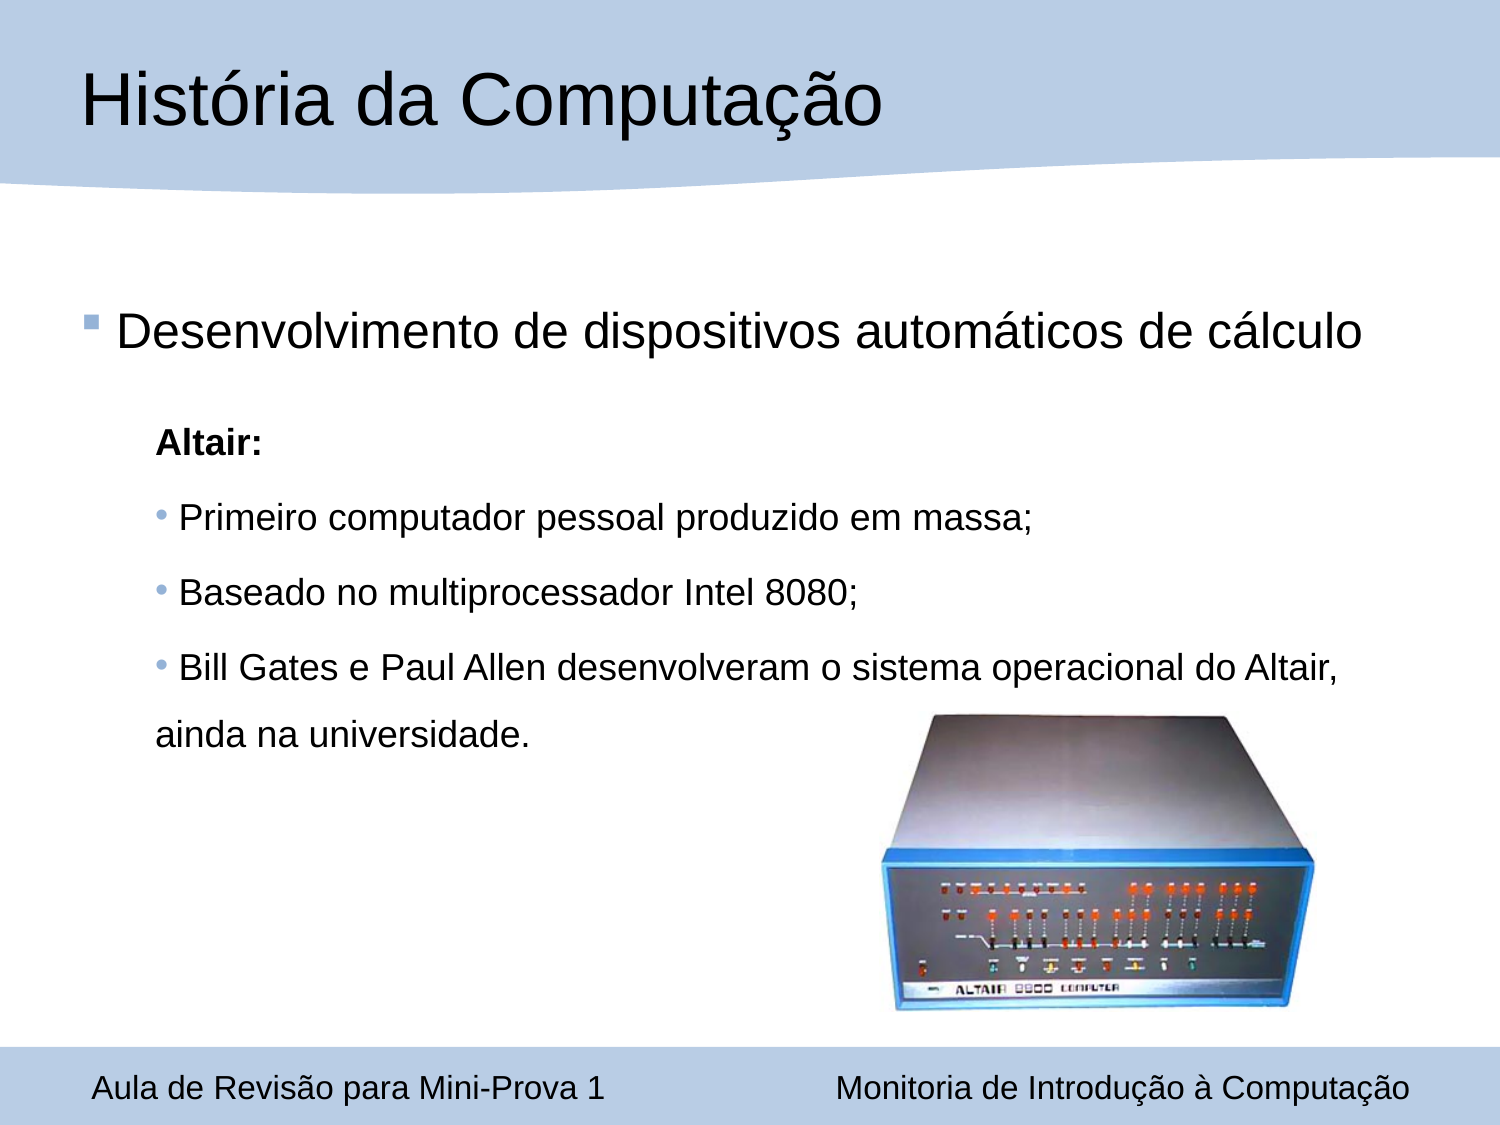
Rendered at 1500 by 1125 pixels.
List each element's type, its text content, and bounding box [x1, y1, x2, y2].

text_box Monitoria de Introdução à Computação [820, 1058, 1447, 1114]
subtitle Desenvolvimento de dispositivos automáticos de cálculo Altair: Primeiro computador pessoal produzido em massa; Baseado no multiprocessador Intel 8080; Bill Gates e Paul Allen desenvolveram o sistema operacional do Altair, ainda na universidade. [64, 290, 1400, 988]
title História da Computação [65, 7, 1105, 185]
picture [879, 711, 1318, 1012]
text_box [0, 1045, 1500, 1125]
text_box Aula de Revisão para Mini-Prova 1 [76, 1058, 691, 1114]
text_box [0, 0, 1500, 196]
